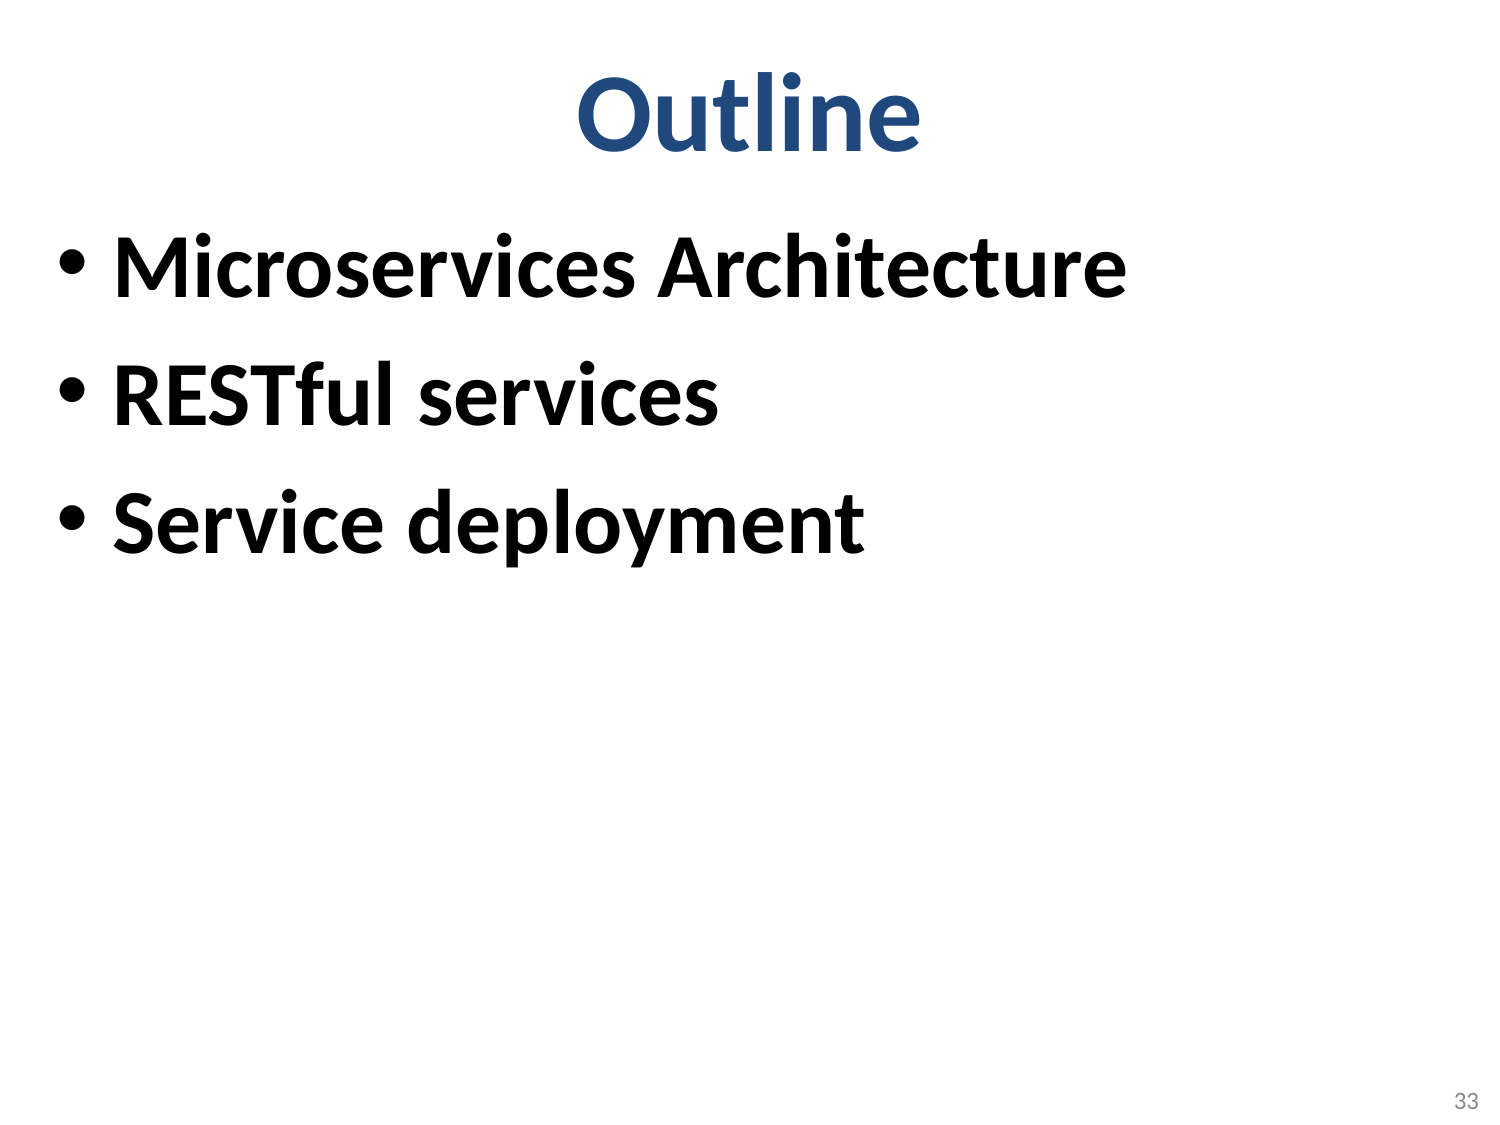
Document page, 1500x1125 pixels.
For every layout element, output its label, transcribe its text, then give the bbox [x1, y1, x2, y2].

list Microservices Architecture RESTful services Service deployment [41, 198, 1471, 1024]
slide_number 33 [1144, 1069, 1495, 1125]
title Outline [75, 45, 1425, 168]
